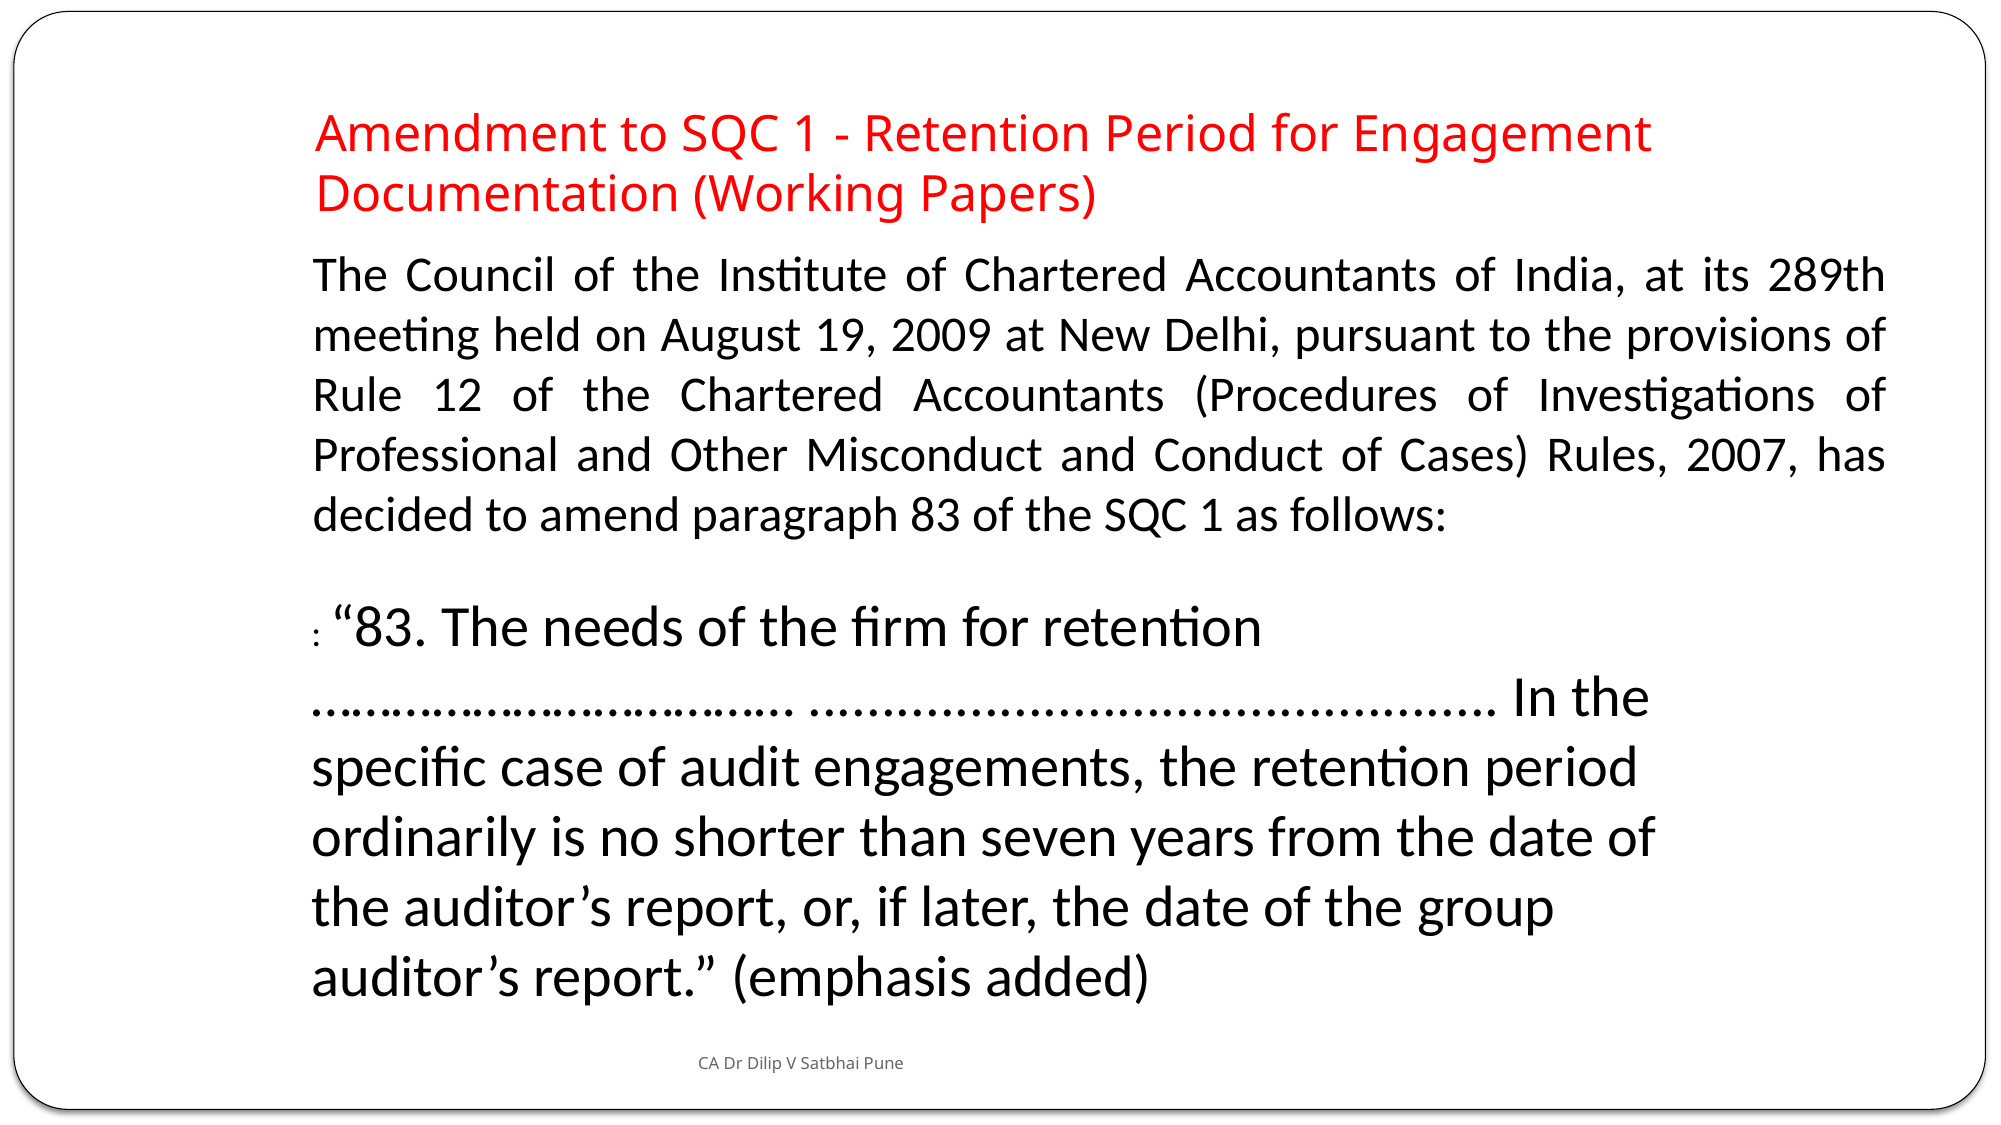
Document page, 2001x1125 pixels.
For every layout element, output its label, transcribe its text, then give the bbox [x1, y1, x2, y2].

footer CA Dr Dilip V Satbhai Pune [683, 1025, 1317, 1100]
text_box The Council of the Institute of Chartered Accountants of India, at its 289th meeting held on August 19, 2009 at New Delhi, pursuant to the provisions of Rule 12 of the Chartered Accountants (Procedures of Investigations of Professional and Other Misconduct and Conduct of Cases) Rules, 2007, has decided to amend paragraph 83 of the SQC 1 as follows: [297, 234, 1902, 550]
text_box : “83. The needs of the firm for retention ……………………………… ............................................... In the specific case of audit engagements, the retention period ordinarily is no shorter than seven years from the date of the auditor’s report, or, if later, the date of the group auditor’s report.” (emphasis added) [296, 580, 1722, 1016]
title Amendment to SQC 1 - Retention Period for Engagement Documentation (Working Papers) [300, 49, 1900, 234]
